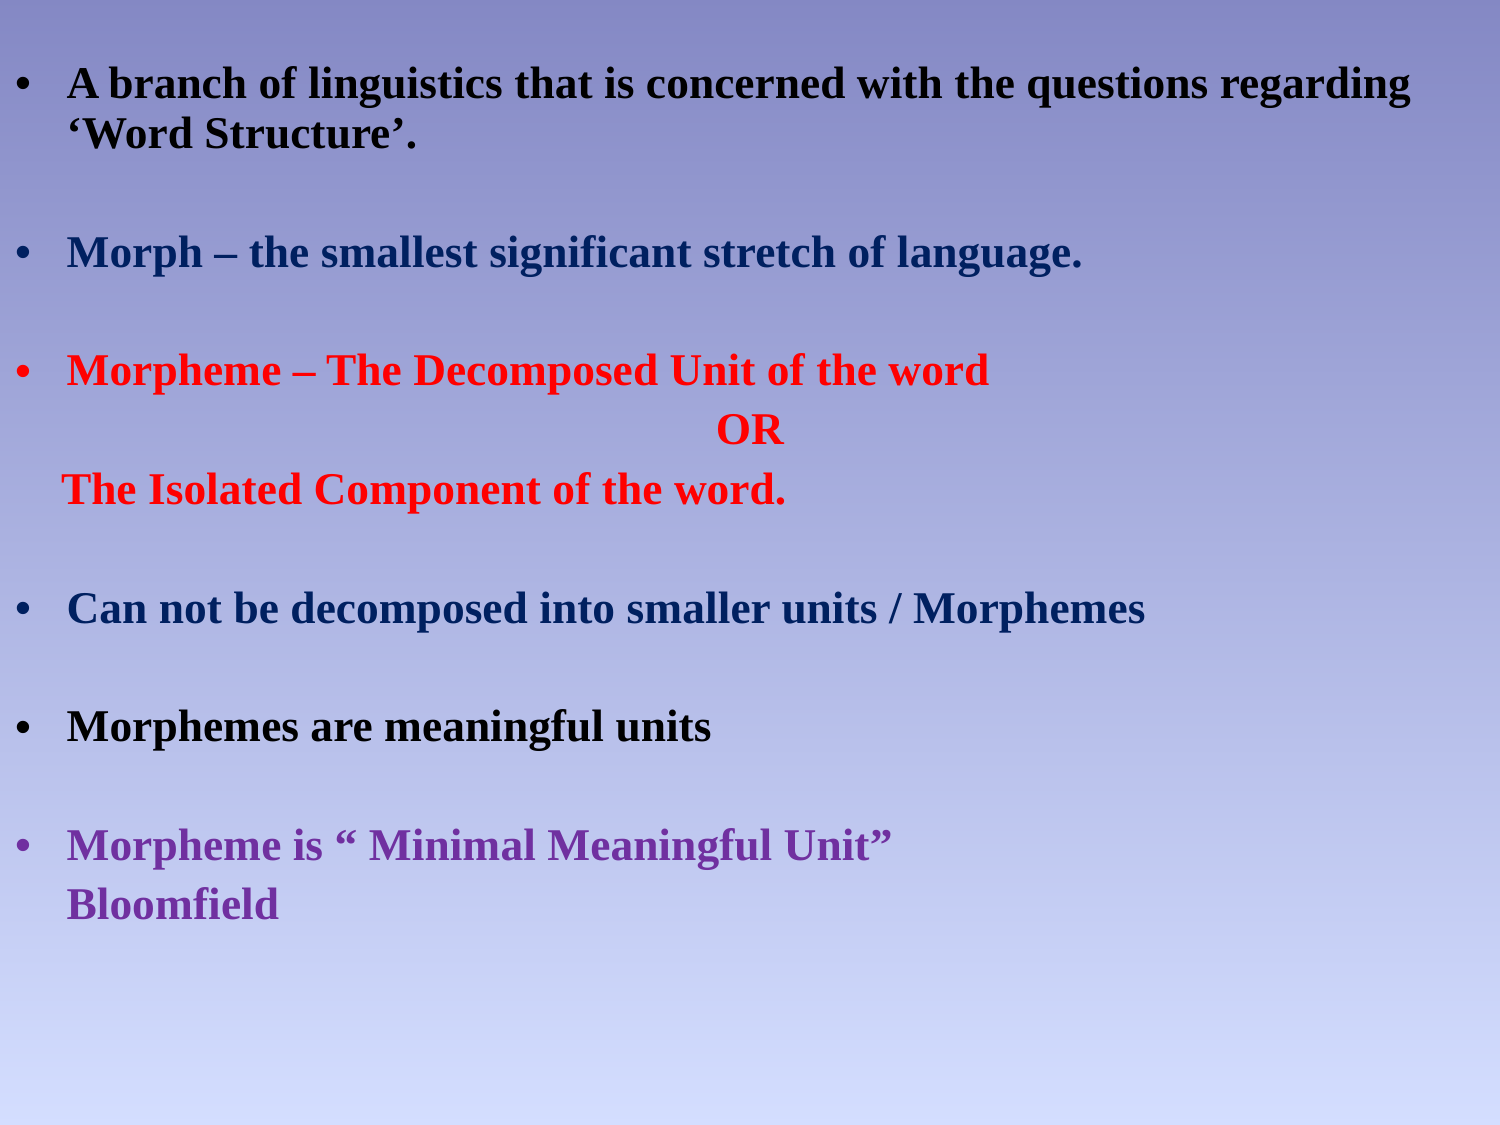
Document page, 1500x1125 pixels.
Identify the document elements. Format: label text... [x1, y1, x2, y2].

list A branch of linguistics that is concerned with the questions regarding ‘Word Structure’. Morph – the smallest significant stretch of language. Morpheme – The Decomposed Unit of the word OR The Isolated Component of the word. Can not be decomposed into smaller units / Morphemes Morphemes are meaningful units Morpheme is “ Minimal Meaningful Unit” Bloomfield [0, 50, 1500, 1125]
